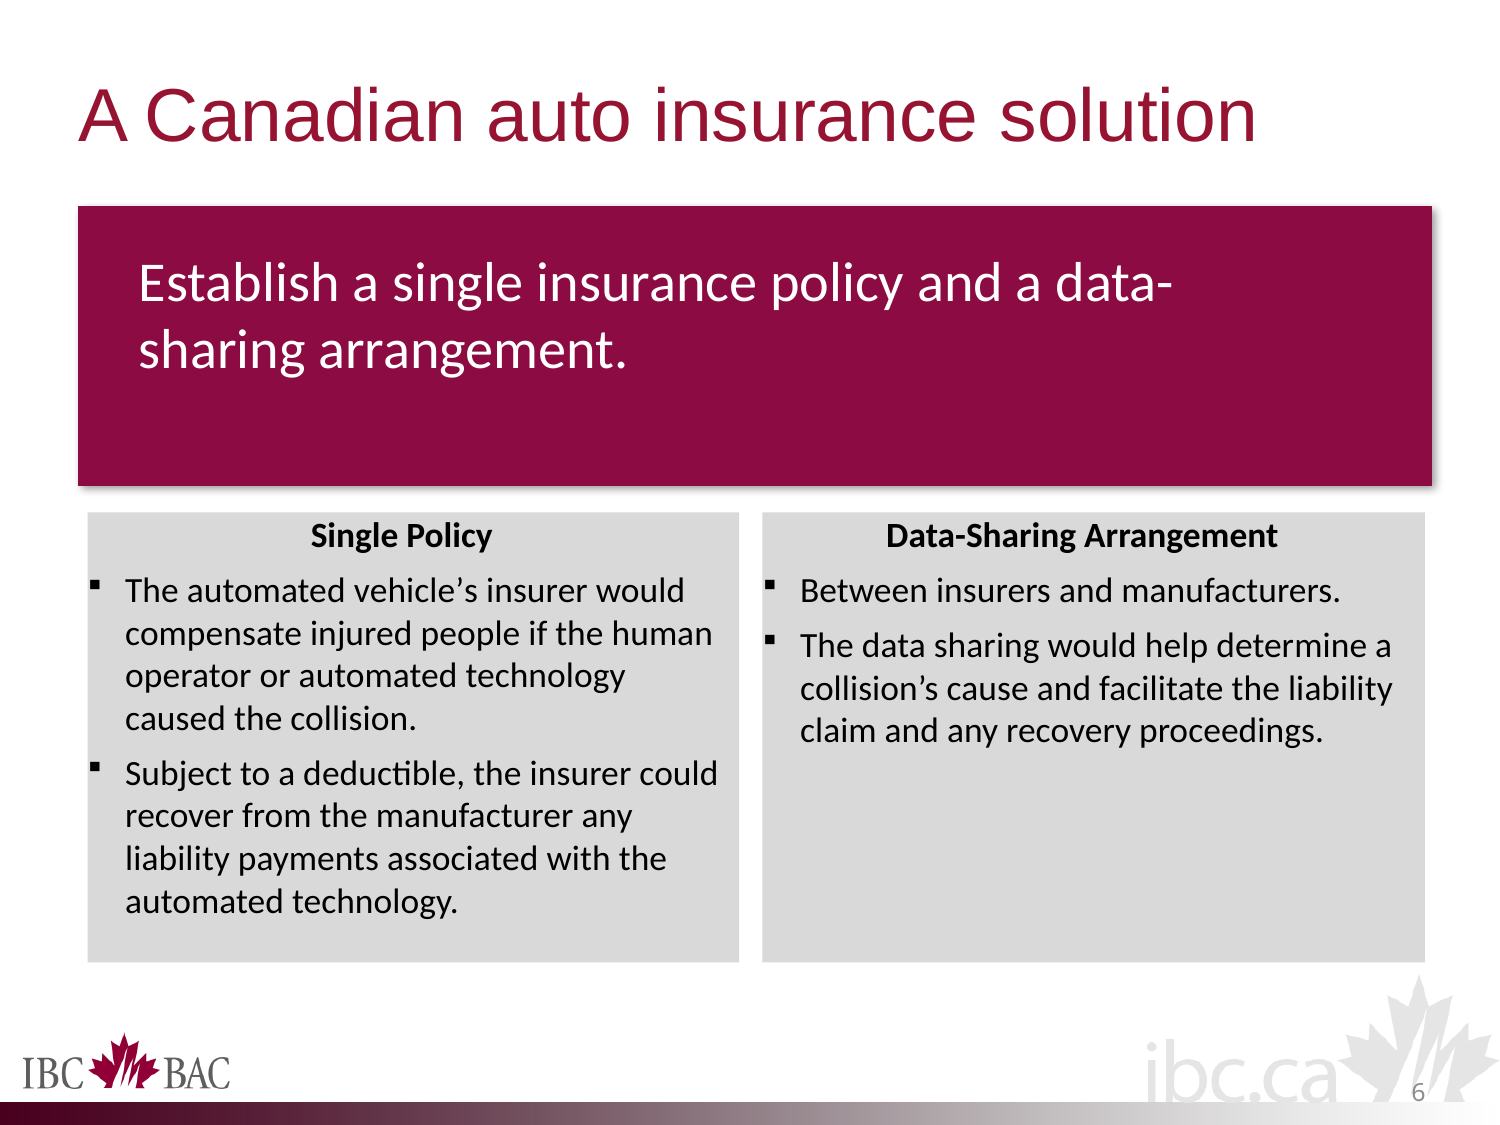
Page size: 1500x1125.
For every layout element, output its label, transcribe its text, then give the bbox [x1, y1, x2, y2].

text_box Data-Sharing Arrangement Between insurers and manufacturers. The data sharing would help determine a collision’s cause and facilitate the liability claim and any recovery proceedings. [762, 512, 1425, 963]
text_box Single Policy The automated vehicle’s insurer would compensate injured people if the human operator or automated technology caused the collision. Subject to a deductible, the insurer could recover from the manufacturer any liability payments associated with the automated technology. [87, 512, 740, 963]
list [78, 206, 1432, 486]
picture [0, 0, 1500, 1125]
text_box Establish a single insurance policy and a data-sharing arrangement. [123, 237, 1355, 388]
title A Canadian auto insurance solution [78, 66, 1473, 148]
